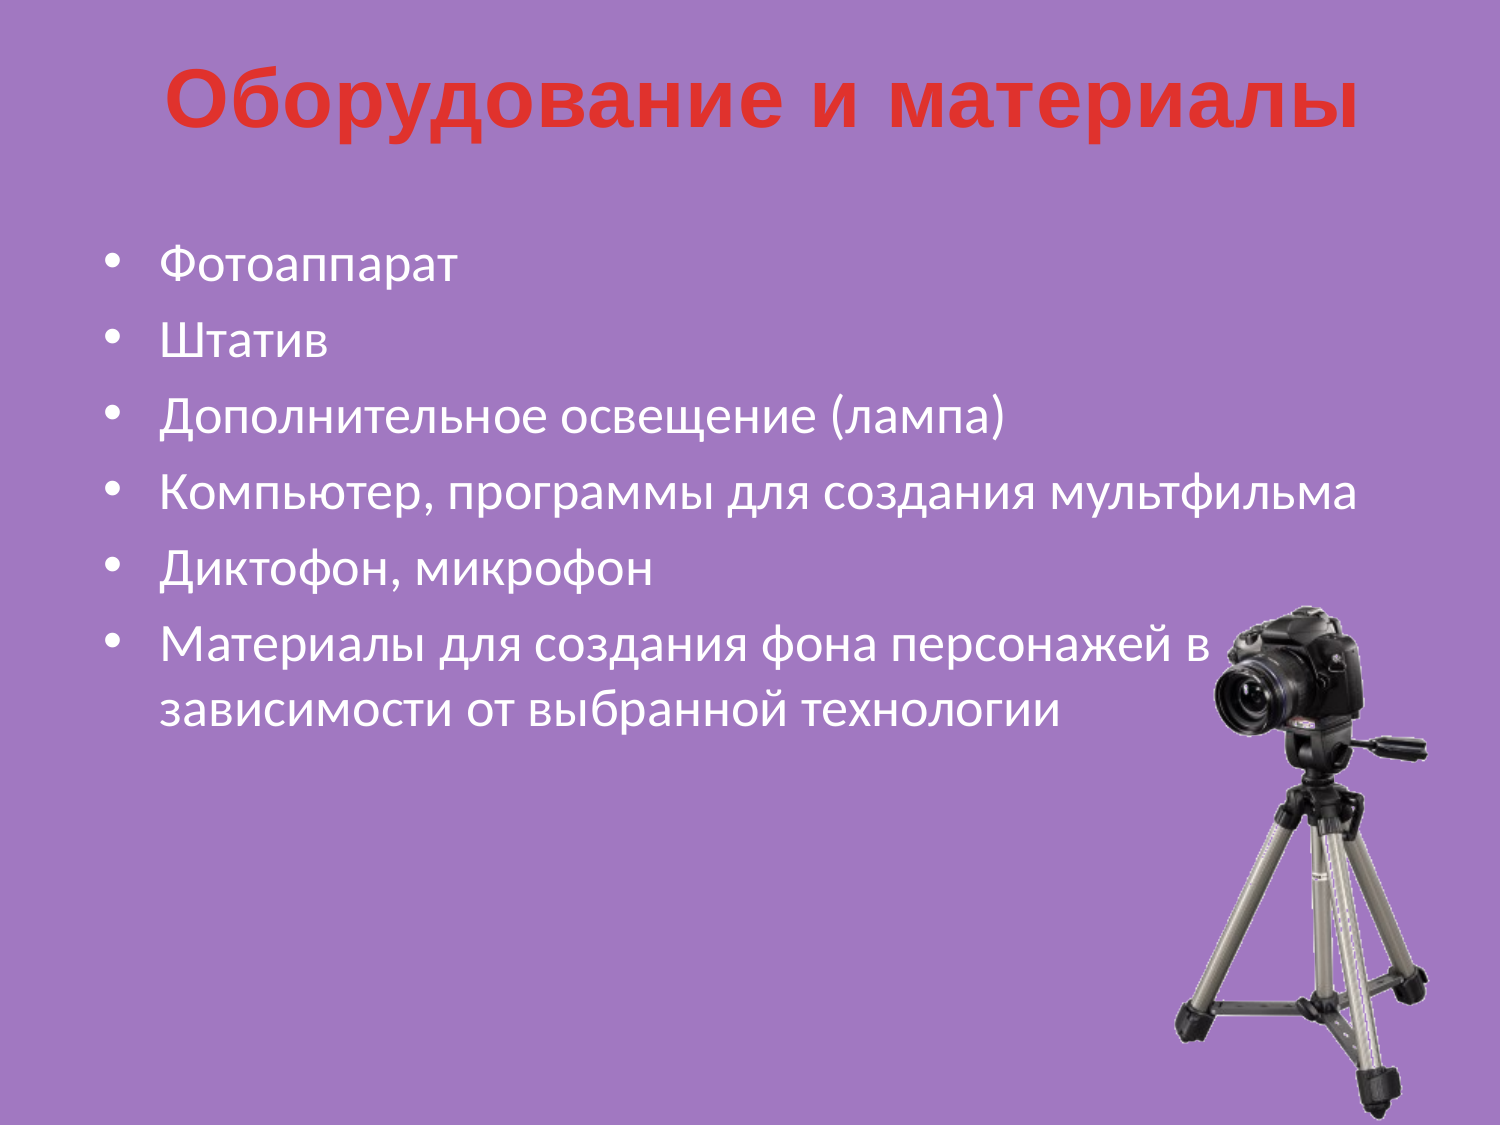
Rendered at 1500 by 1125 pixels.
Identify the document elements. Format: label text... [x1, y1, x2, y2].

picture [1045, 597, 1500, 1125]
list Фотоаппарат Штатив Дополнительное освещение (лампа) Компьютер, программы для создания мультфильма Диктофон, микрофон Материалы для создания фона персонажей в зависимости от выбранной технологии [88, 219, 1439, 963]
title Оборудование и материалы [100, 0, 1451, 188]
